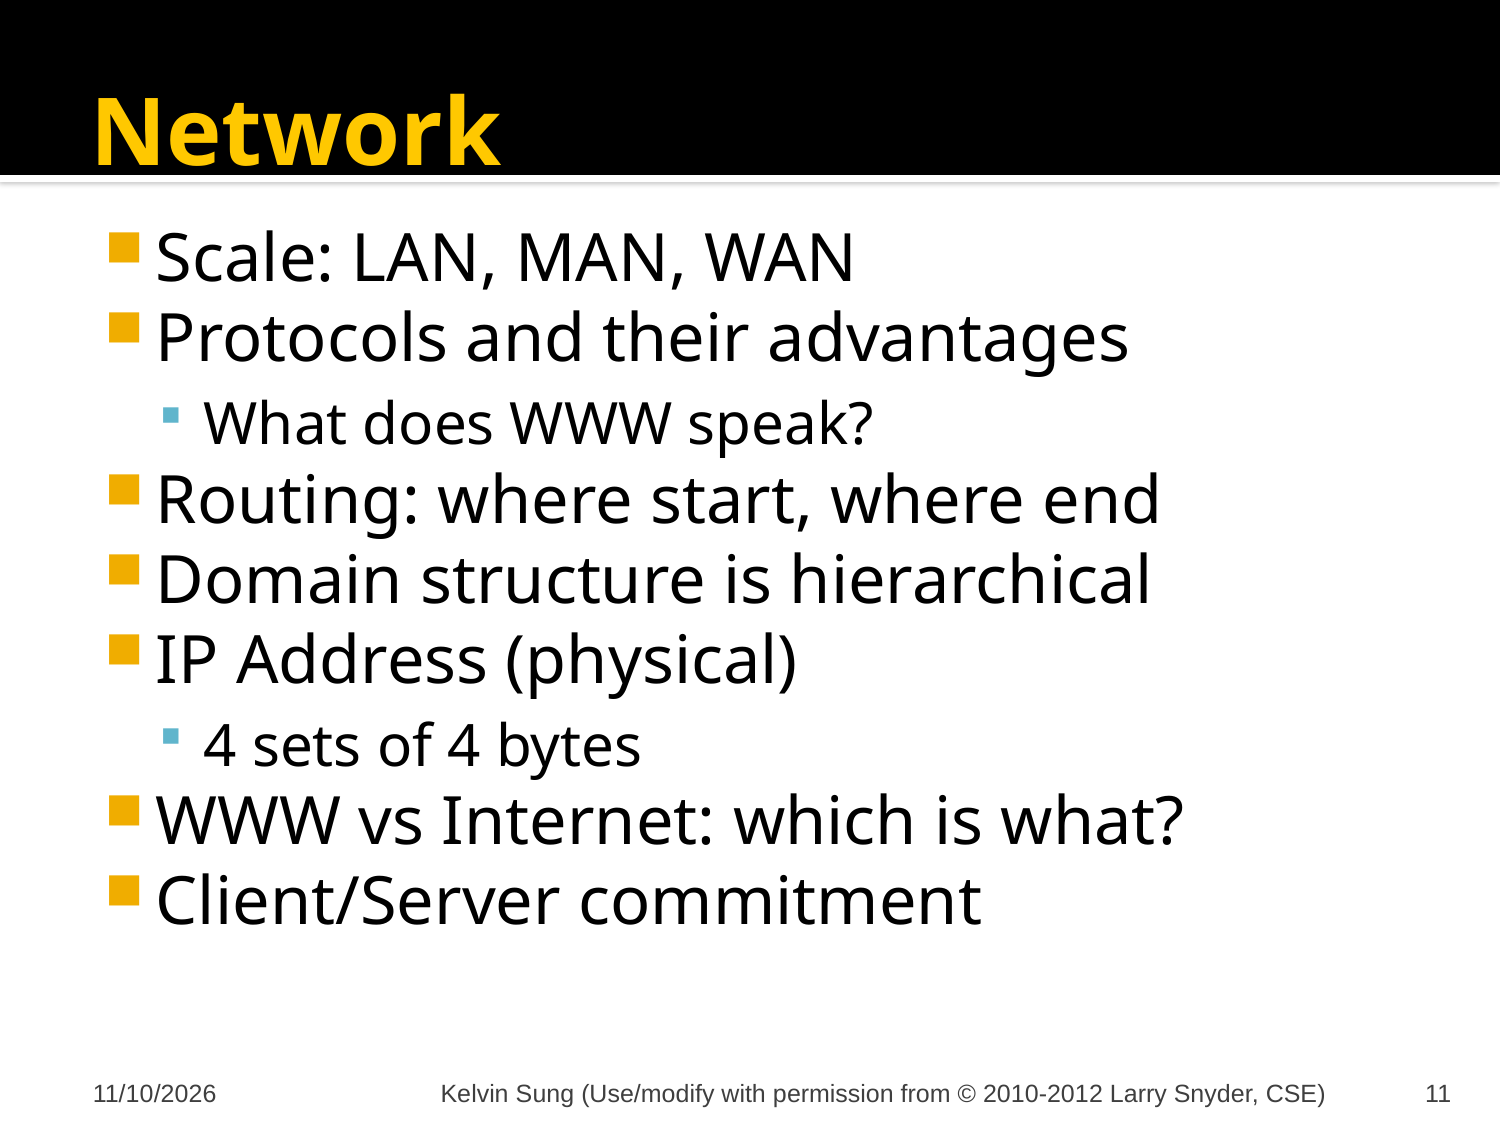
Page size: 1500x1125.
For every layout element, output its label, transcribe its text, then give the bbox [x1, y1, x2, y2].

footer Kelvin Sung (Use/modify with permission from © 2010-2012 Larry Snyder, CSE) [433, 1062, 1337, 1108]
title Network [75, 25, 1425, 200]
list Scale: LAN, MAN, WAN Protocols and their advantages What does WWW speak? Routing: where start, where end Domain structure is hierarchical IP Address (physical) 4 sets of 4 bytes WWW vs Internet: which is what? Client/Server commitment [75, 200, 1425, 1050]
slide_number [75, 1062, 425, 1108]
slide_number 11 [1345, 1062, 1467, 1108]
